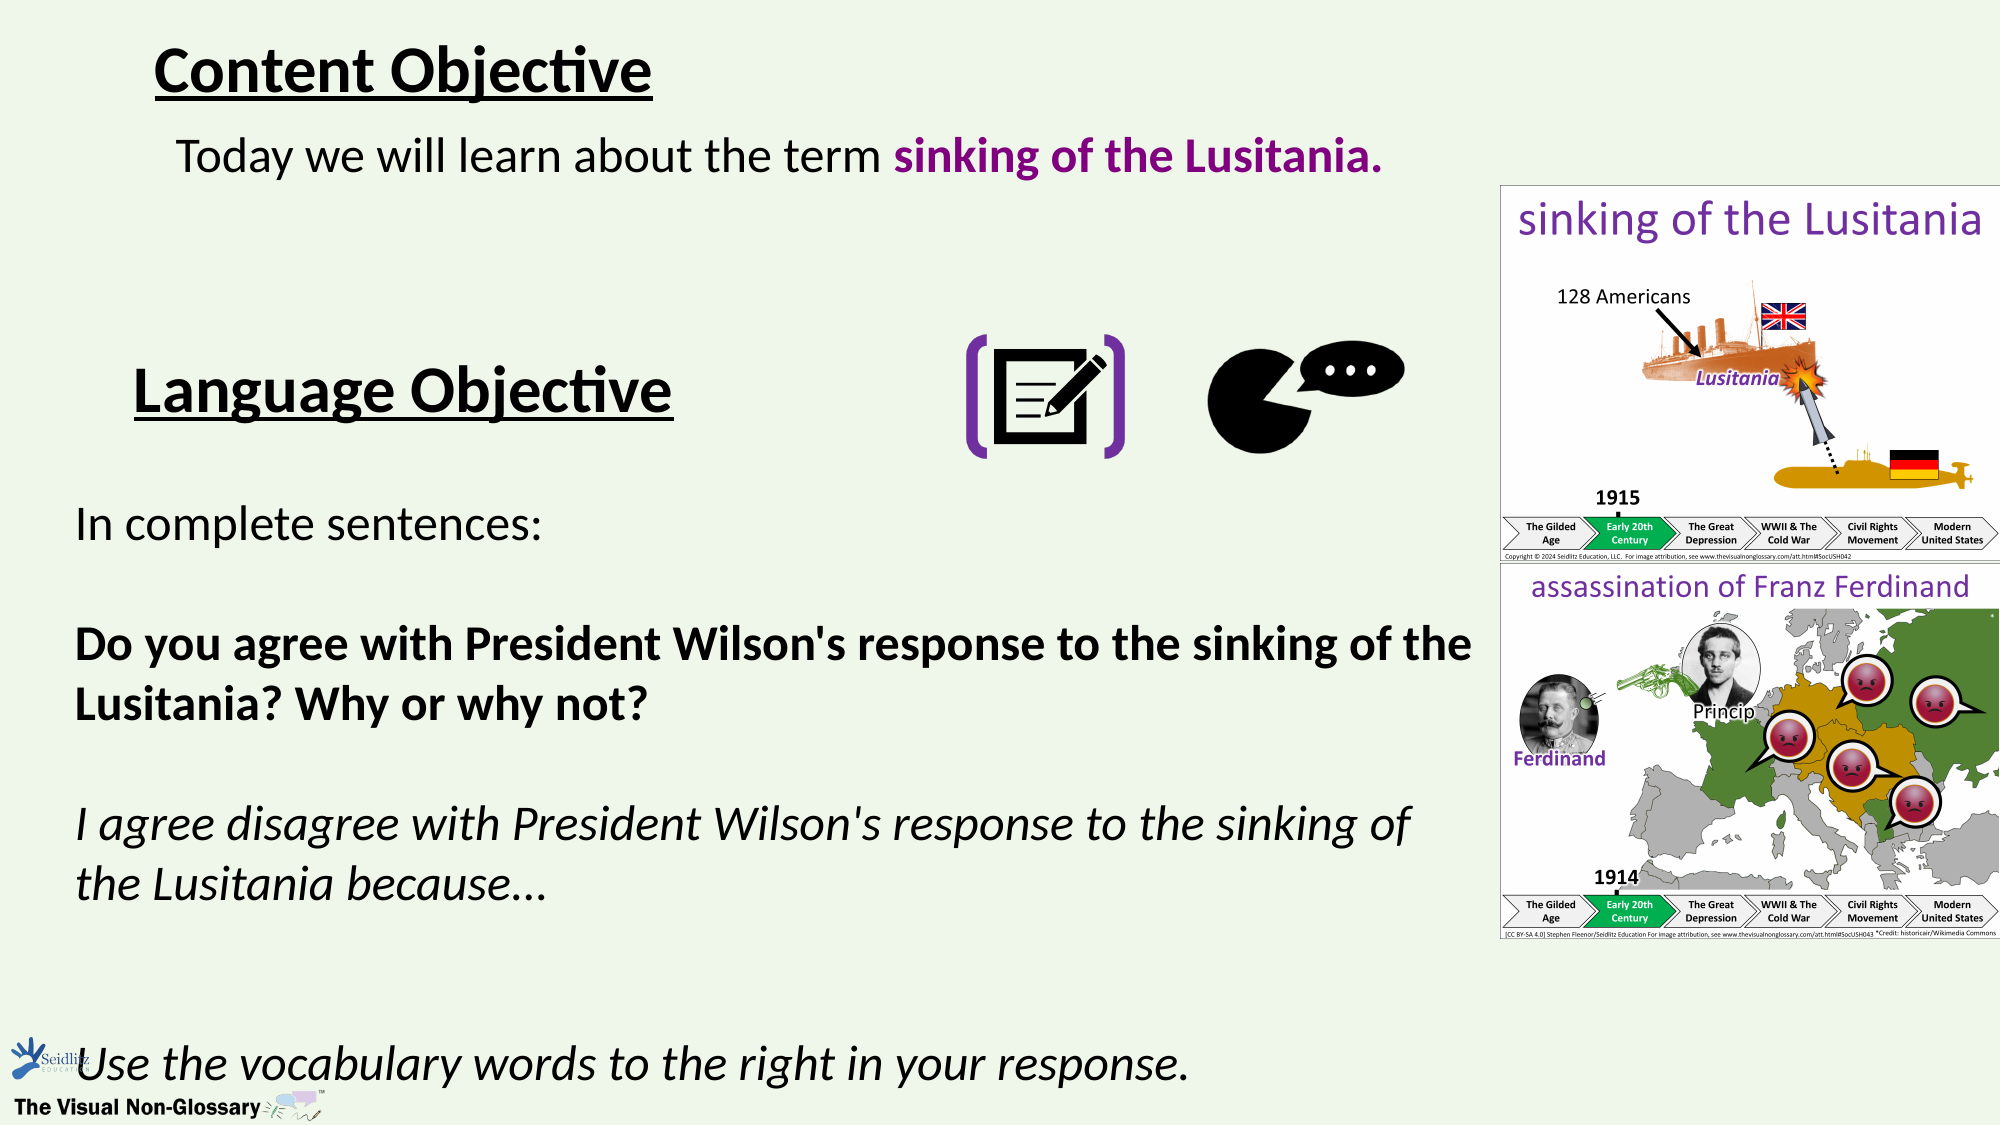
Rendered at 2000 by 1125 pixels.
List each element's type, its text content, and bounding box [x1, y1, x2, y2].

text_box Today we will learn about the term sinking of the Lusitania. [160, 115, 1399, 191]
picture [1499, 185, 2000, 562]
text_box In complete sentences: Do you agree with President Wilson's response to the sinking of the Lusitania? Why or why not? I agree disagree with President Wilson's response to the sinking of the Lusitania because... Use the vocabulary words to the right in your response. [59, 437, 1500, 1098]
picture [0, 1034, 328, 1125]
text_box Content Objective [139, 17, 669, 113]
text_box Language Objective [119, 338, 689, 434]
picture [1207, 340, 1405, 454]
picture [1499, 563, 2000, 940]
picture [965, 334, 1126, 460]
